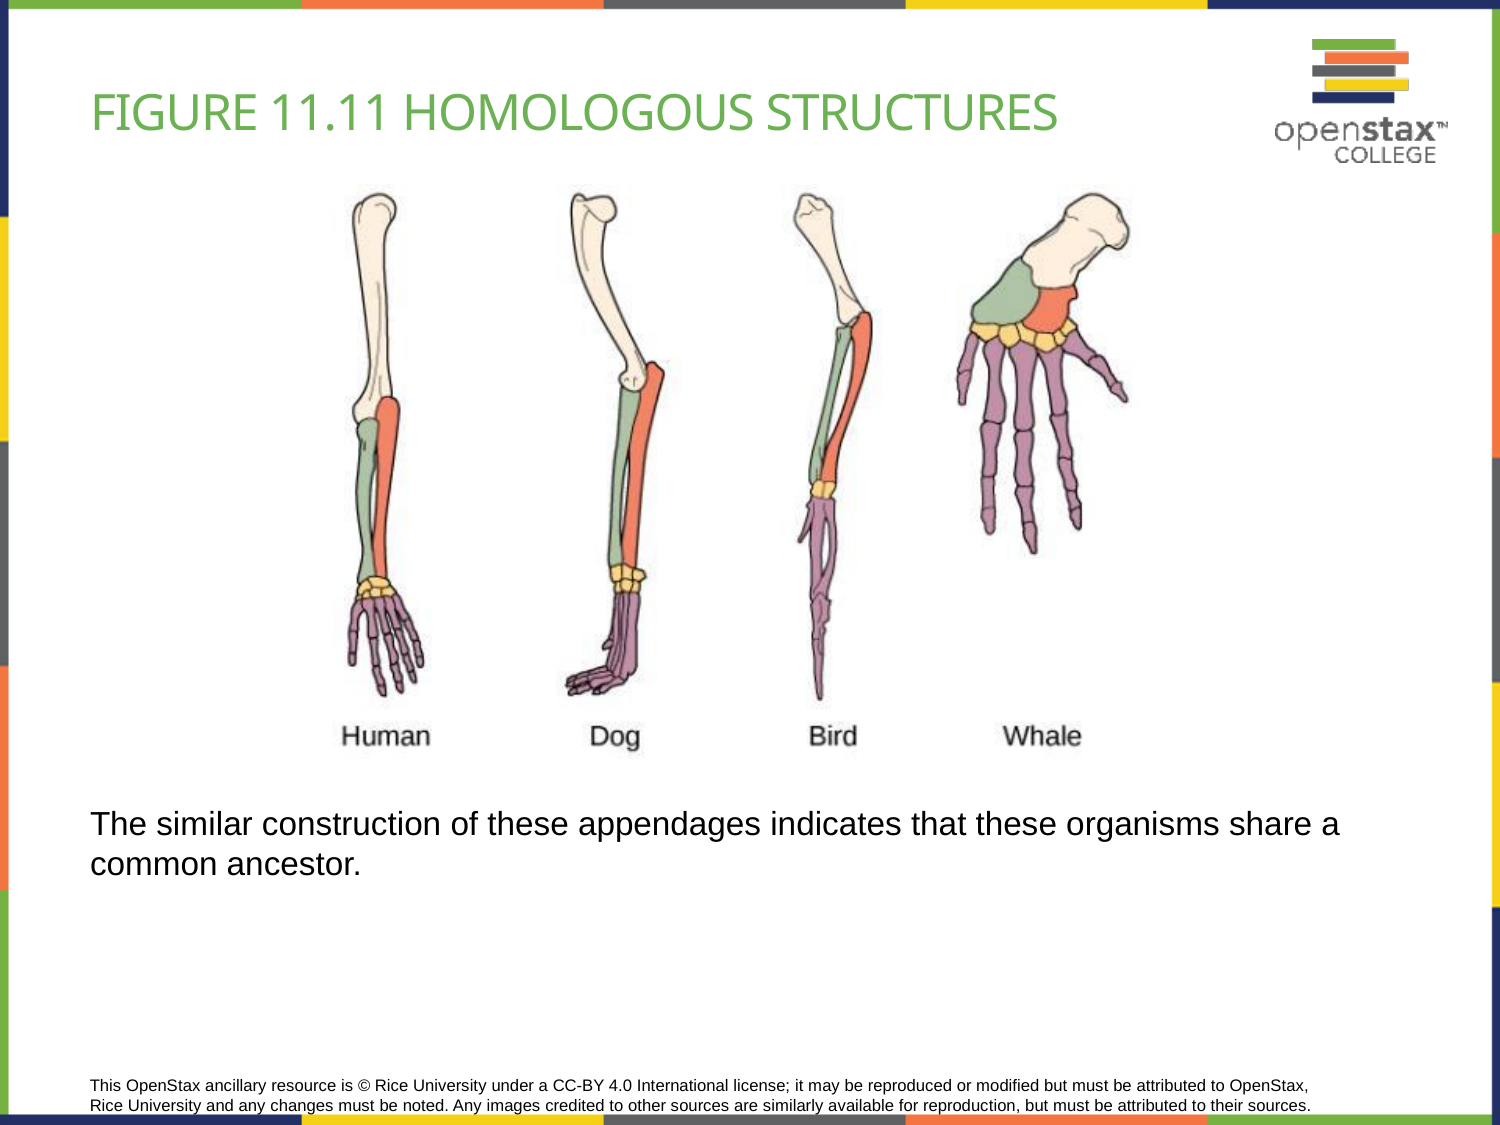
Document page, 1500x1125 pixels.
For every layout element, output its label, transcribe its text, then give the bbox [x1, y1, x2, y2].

text_box This OpenStax ancillary resource is © Rice University under a CC-BY 4.0 International license; it may be reproduced or modified but must be attributed to OpenStax, Rice University and any changes must be noted. Any images credited to other sources are similarly available for reproduction, but must be attributed to their sources. [75, 1067, 1336, 1114]
title Figure 11.11 homologous structures [75, 39, 1274, 148]
list The similar construction of these appendages indicates that these organisms share a common ancestor. [75, 794, 1398, 986]
picture [0, 0, 1500, 1125]
